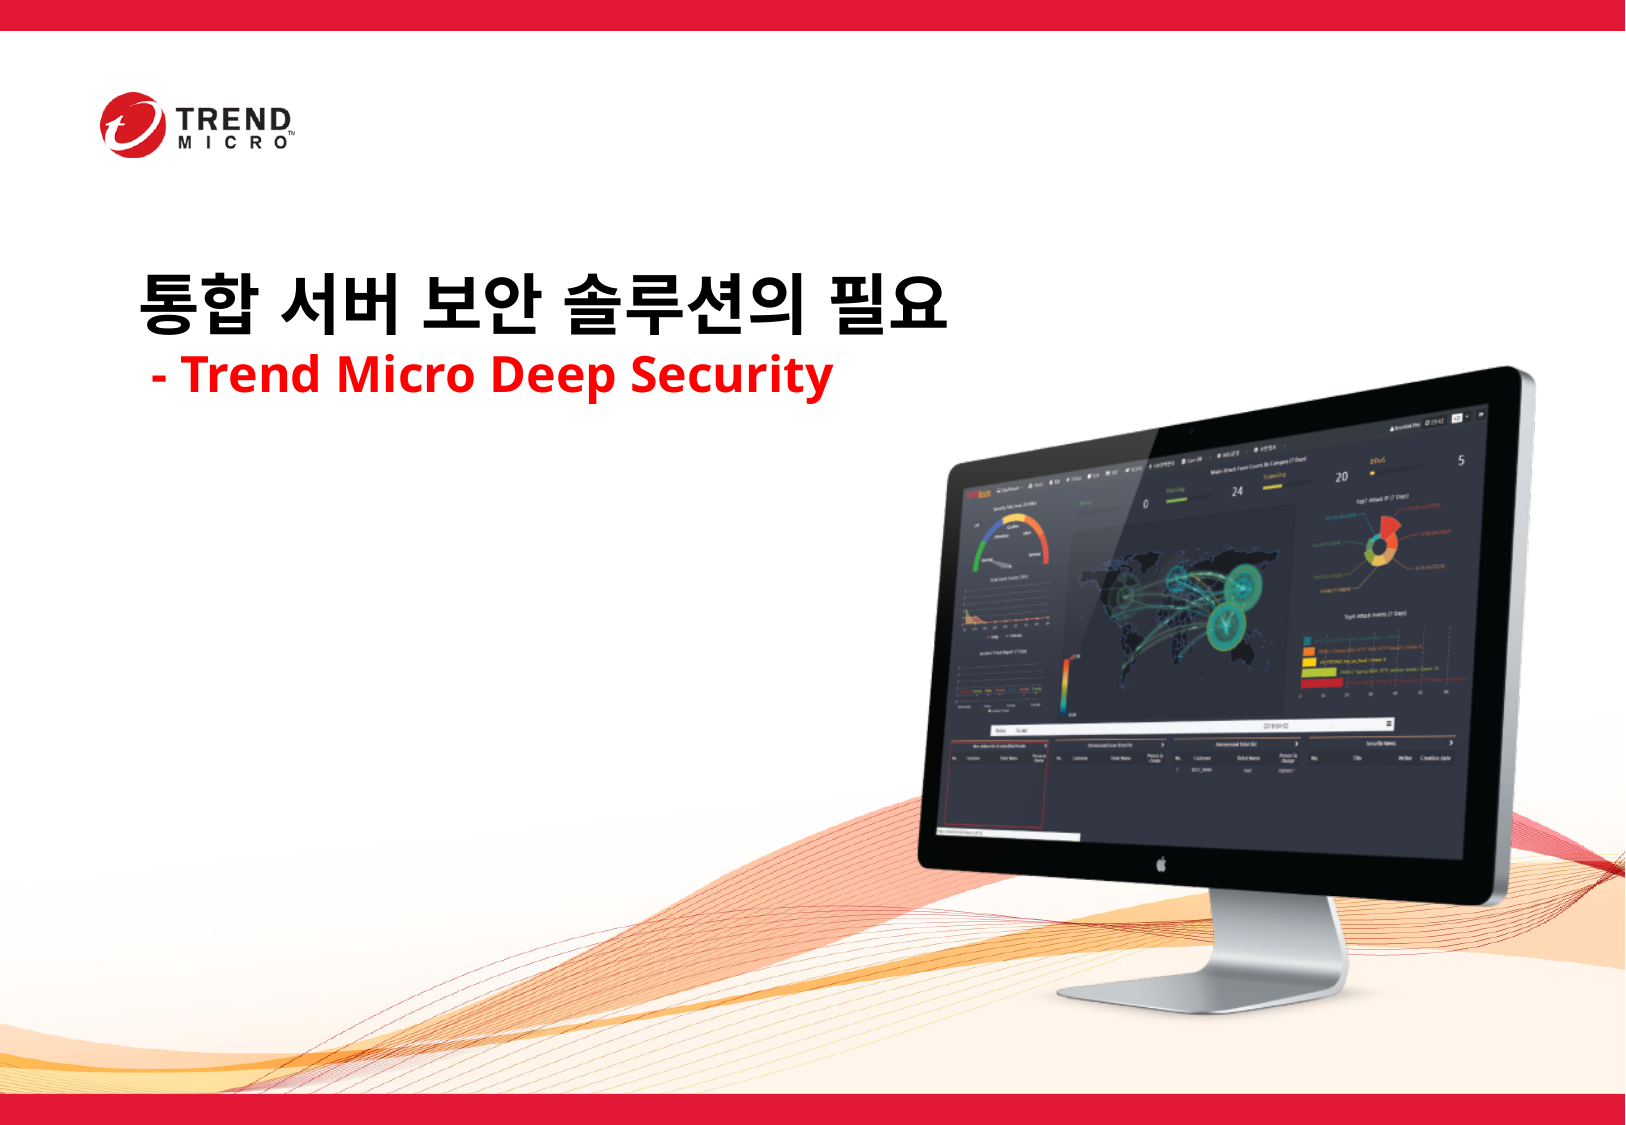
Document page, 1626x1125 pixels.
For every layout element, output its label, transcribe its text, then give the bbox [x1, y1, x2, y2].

picture [0, 349, 1625, 1125]
text_box 통합 서버 보안 솔루션의 필요 - Trend Micro Deep Security [123, 255, 967, 396]
picture [99, 92, 295, 159]
text_box [0, 0, 1625, 33]
